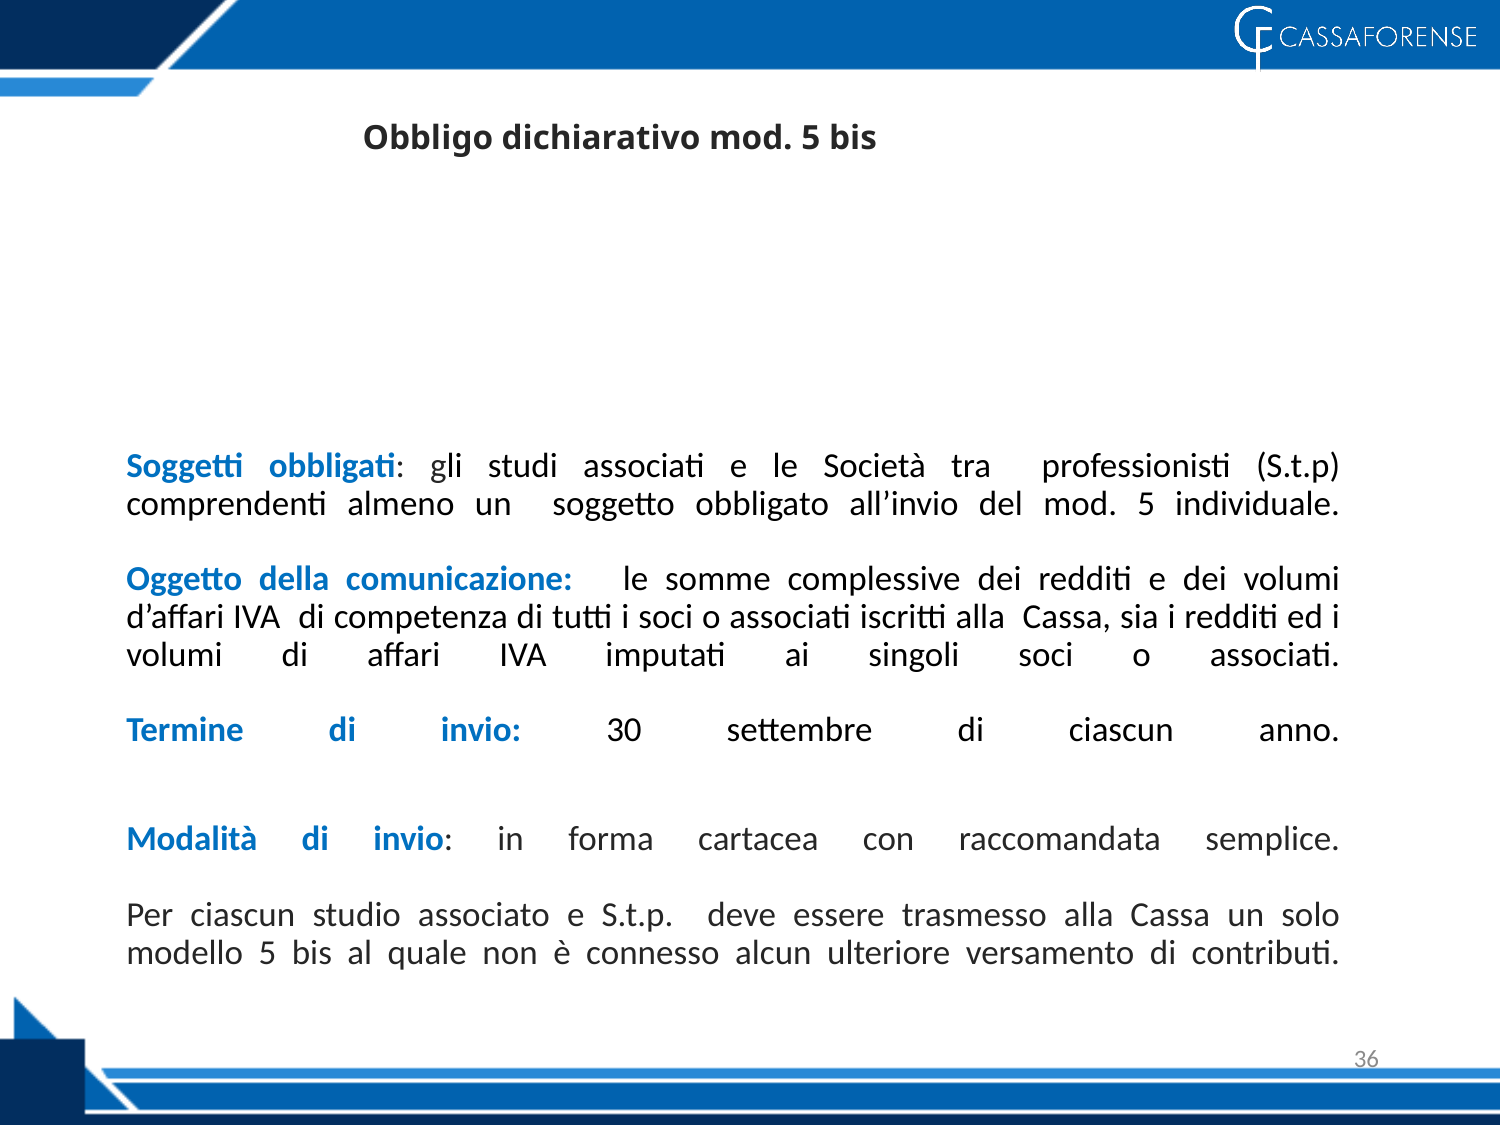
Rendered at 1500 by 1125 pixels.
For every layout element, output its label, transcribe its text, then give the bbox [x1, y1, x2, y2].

title Soggetti obbligati: gli studi associati e le Società tra professionisti (S.t.p) comprendenti almeno un soggetto obbligato all’invio del mod. 5 individuale. Oggetto della comunicazione: le somme complessive dei redditi e dei volumi d’affari IVA di competenza di tutti i soci o associati iscritti alla Cassa, sia i redditi ed i volumi di affari IVA imputati ai singoli soci o associati. Termine di invio: 30 settembre di ciascun anno. Modalità di invio: in forma cartacea con raccomandata semplice. Per ciascun studio associato e S.t.p. deve essere trasmesso alla Cassa un solo modello 5 bis al quale non è connesso alcun ulteriore versamento di contributi. [111, 320, 1356, 1022]
picture [0, 0, 1500, 1125]
slide_number 36 [1056, 1027, 1395, 1088]
text_box Obbligo dichiarativo mod. 5 bis [269, 108, 1437, 244]
